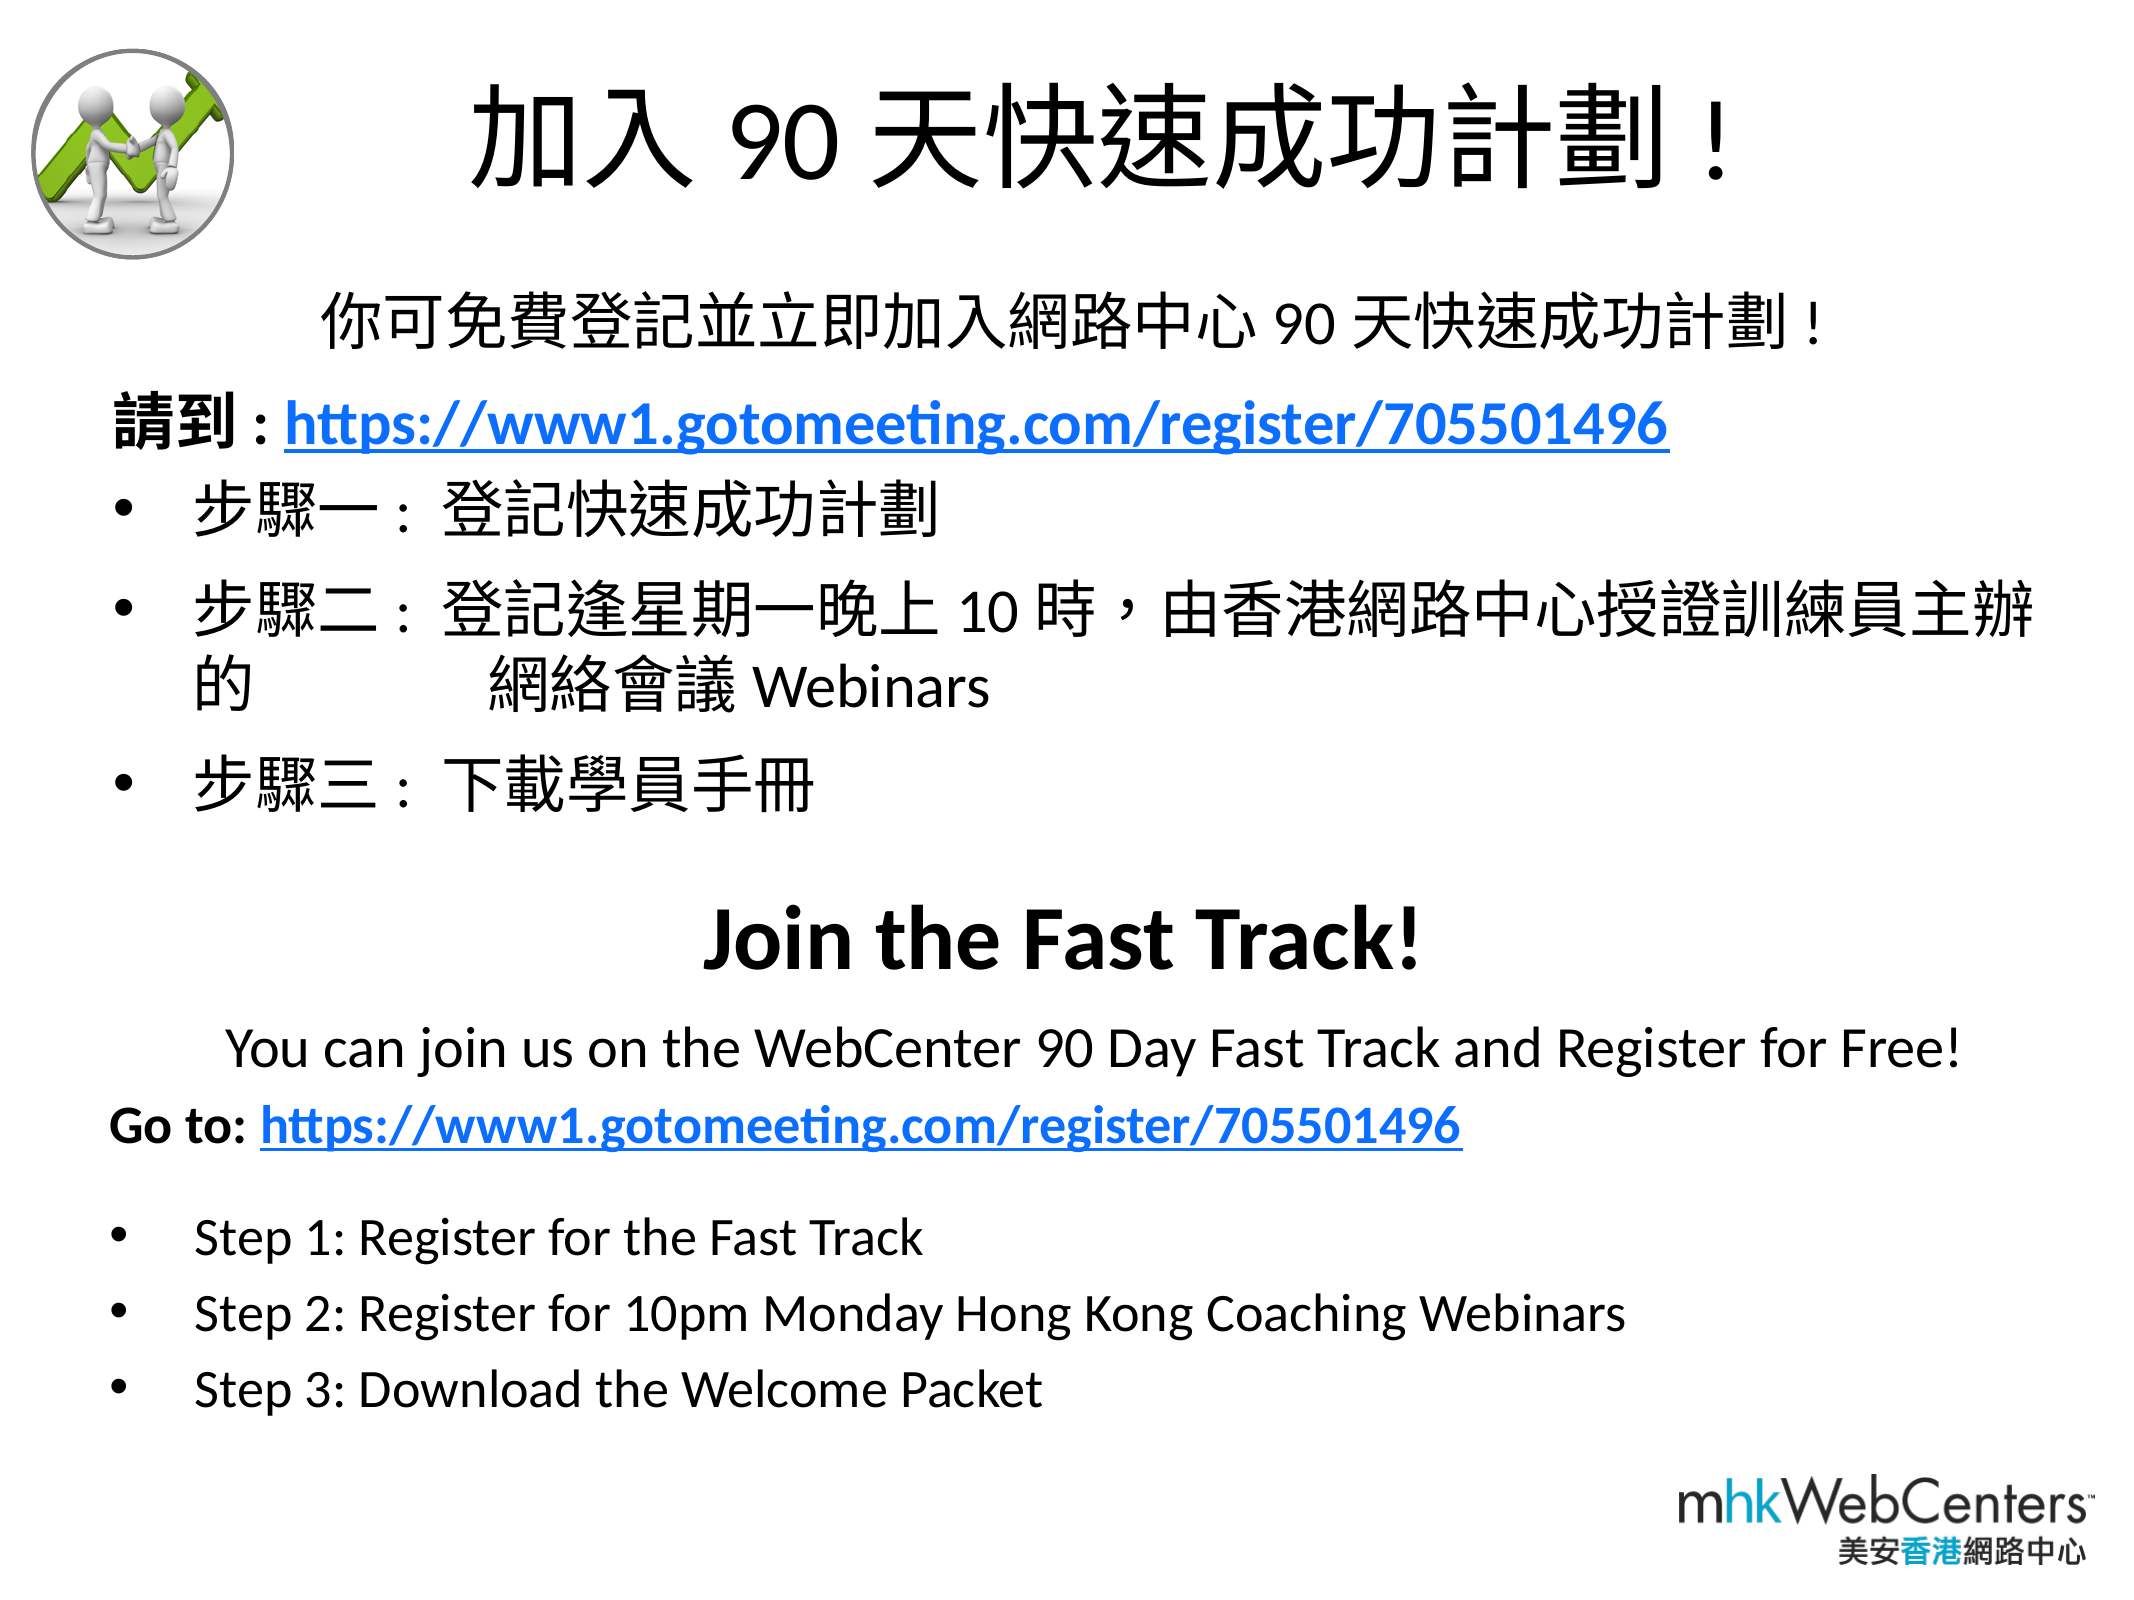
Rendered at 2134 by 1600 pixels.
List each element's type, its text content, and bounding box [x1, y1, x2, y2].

picture [1936, 1555, 1943, 1565]
text_box 你可免費登記並立即加入網路中心90天快速成功計劃! 請到: https://www1.gotomeeting.com/register/705501496 步驟一: 登記快速成功計劃 步驟二: 登記逢星期一晚上10時，由香港網路中心授證訓練員主辦的 網絡會議Webinars 步驟三: 下載學員手冊 [91, 271, 2067, 925]
title Join the Fast Track! [104, 925, 2025, 998]
text_box 加入90天快速成功計劃! [141, 0, 2062, 267]
list You can join us on the WebCenter 90 Day Fast Track and Register for Free! Go to: https://www1.gotomeeting.com/register/705501496 Step 1: Register for the Fast Track Step 2: Register for 10pm Monday Hong Kong Coaching Webinars Step 3: Download the Welcome Packet [88, 998, 2102, 1513]
picture [1679, 1513, 2095, 1565]
text_box [31, 48, 141, 260]
